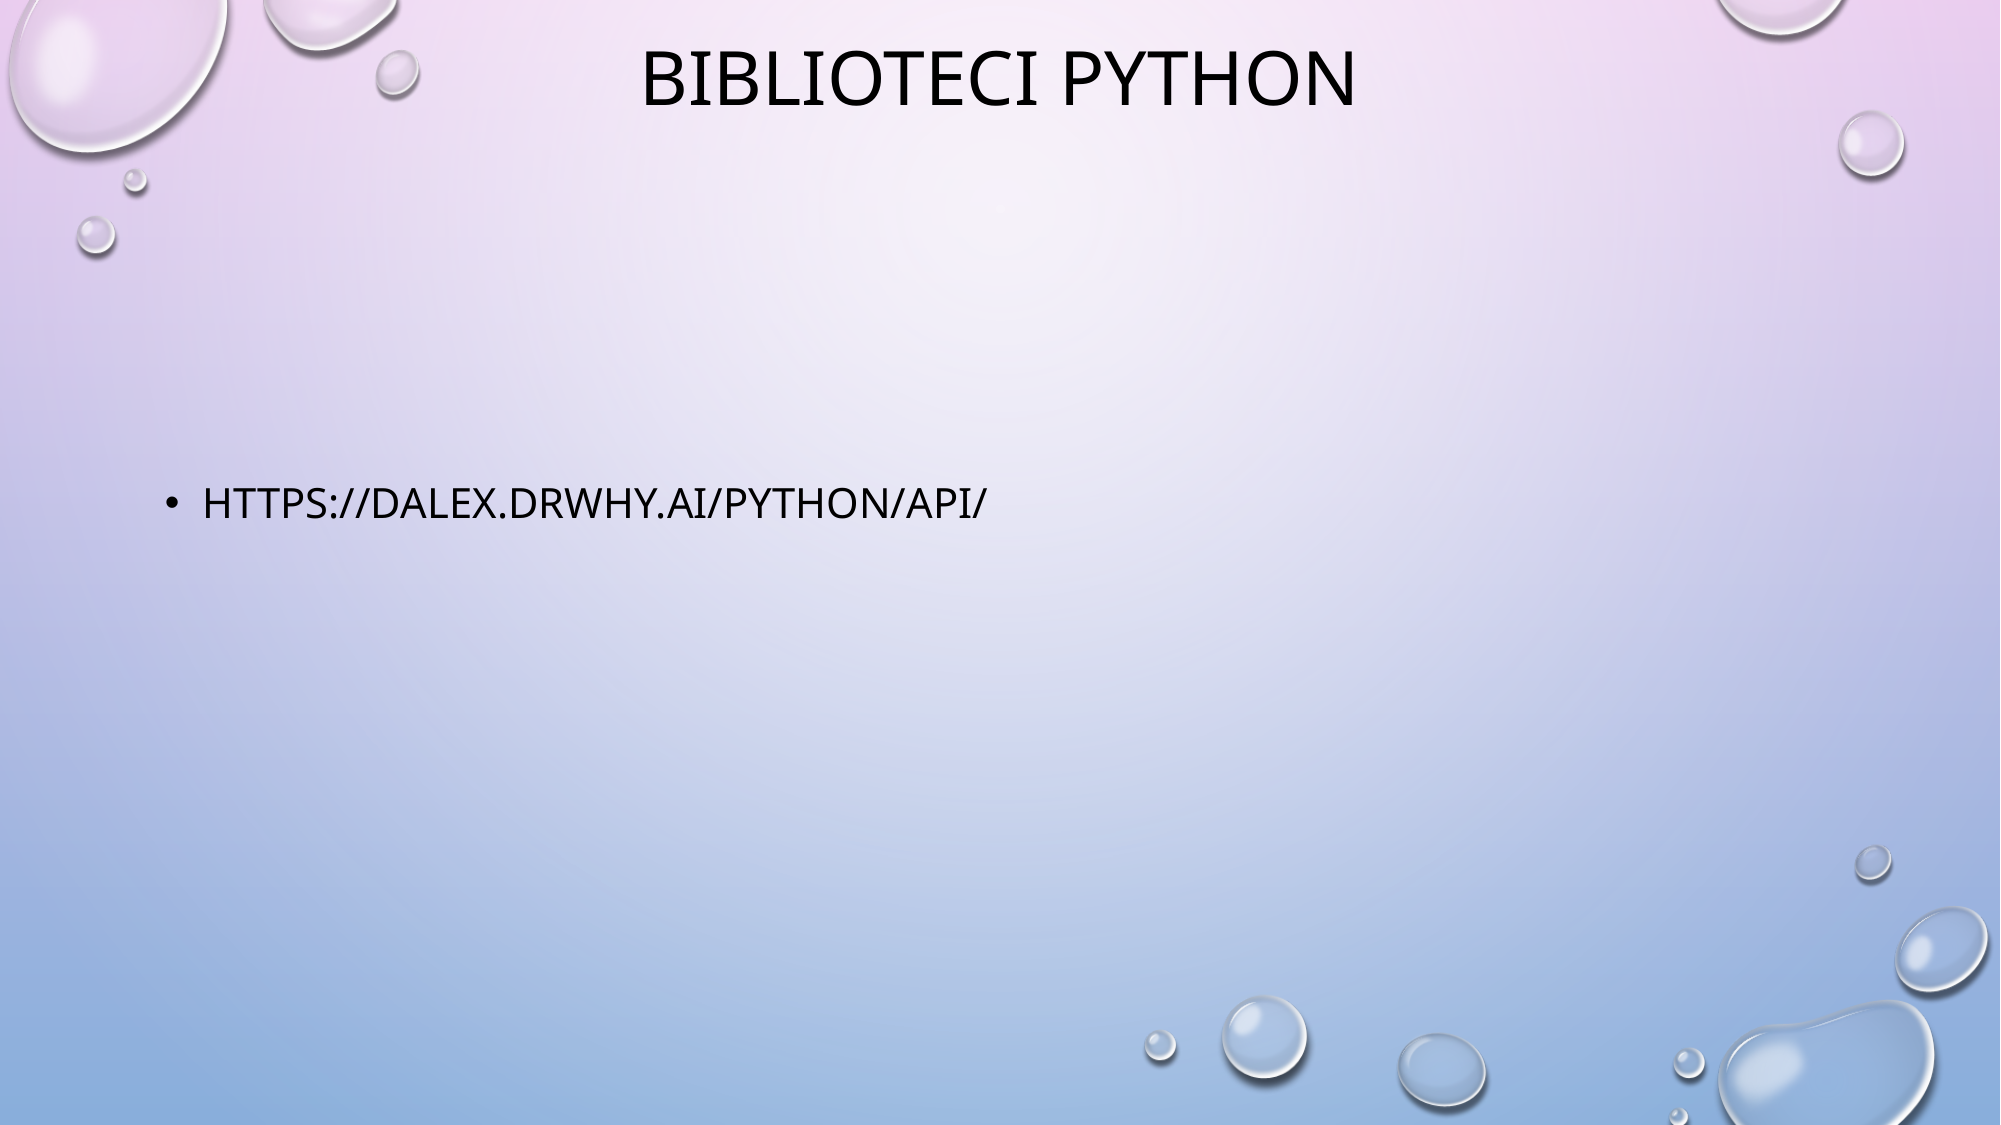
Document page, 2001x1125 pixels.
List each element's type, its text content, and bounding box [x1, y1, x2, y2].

picture [0, 0, 2000, 1125]
list https://dalex.drwhy.ai/python/api/ [149, 388, 1850, 950]
title Biblioteci Python [149, 20, 1851, 142]
